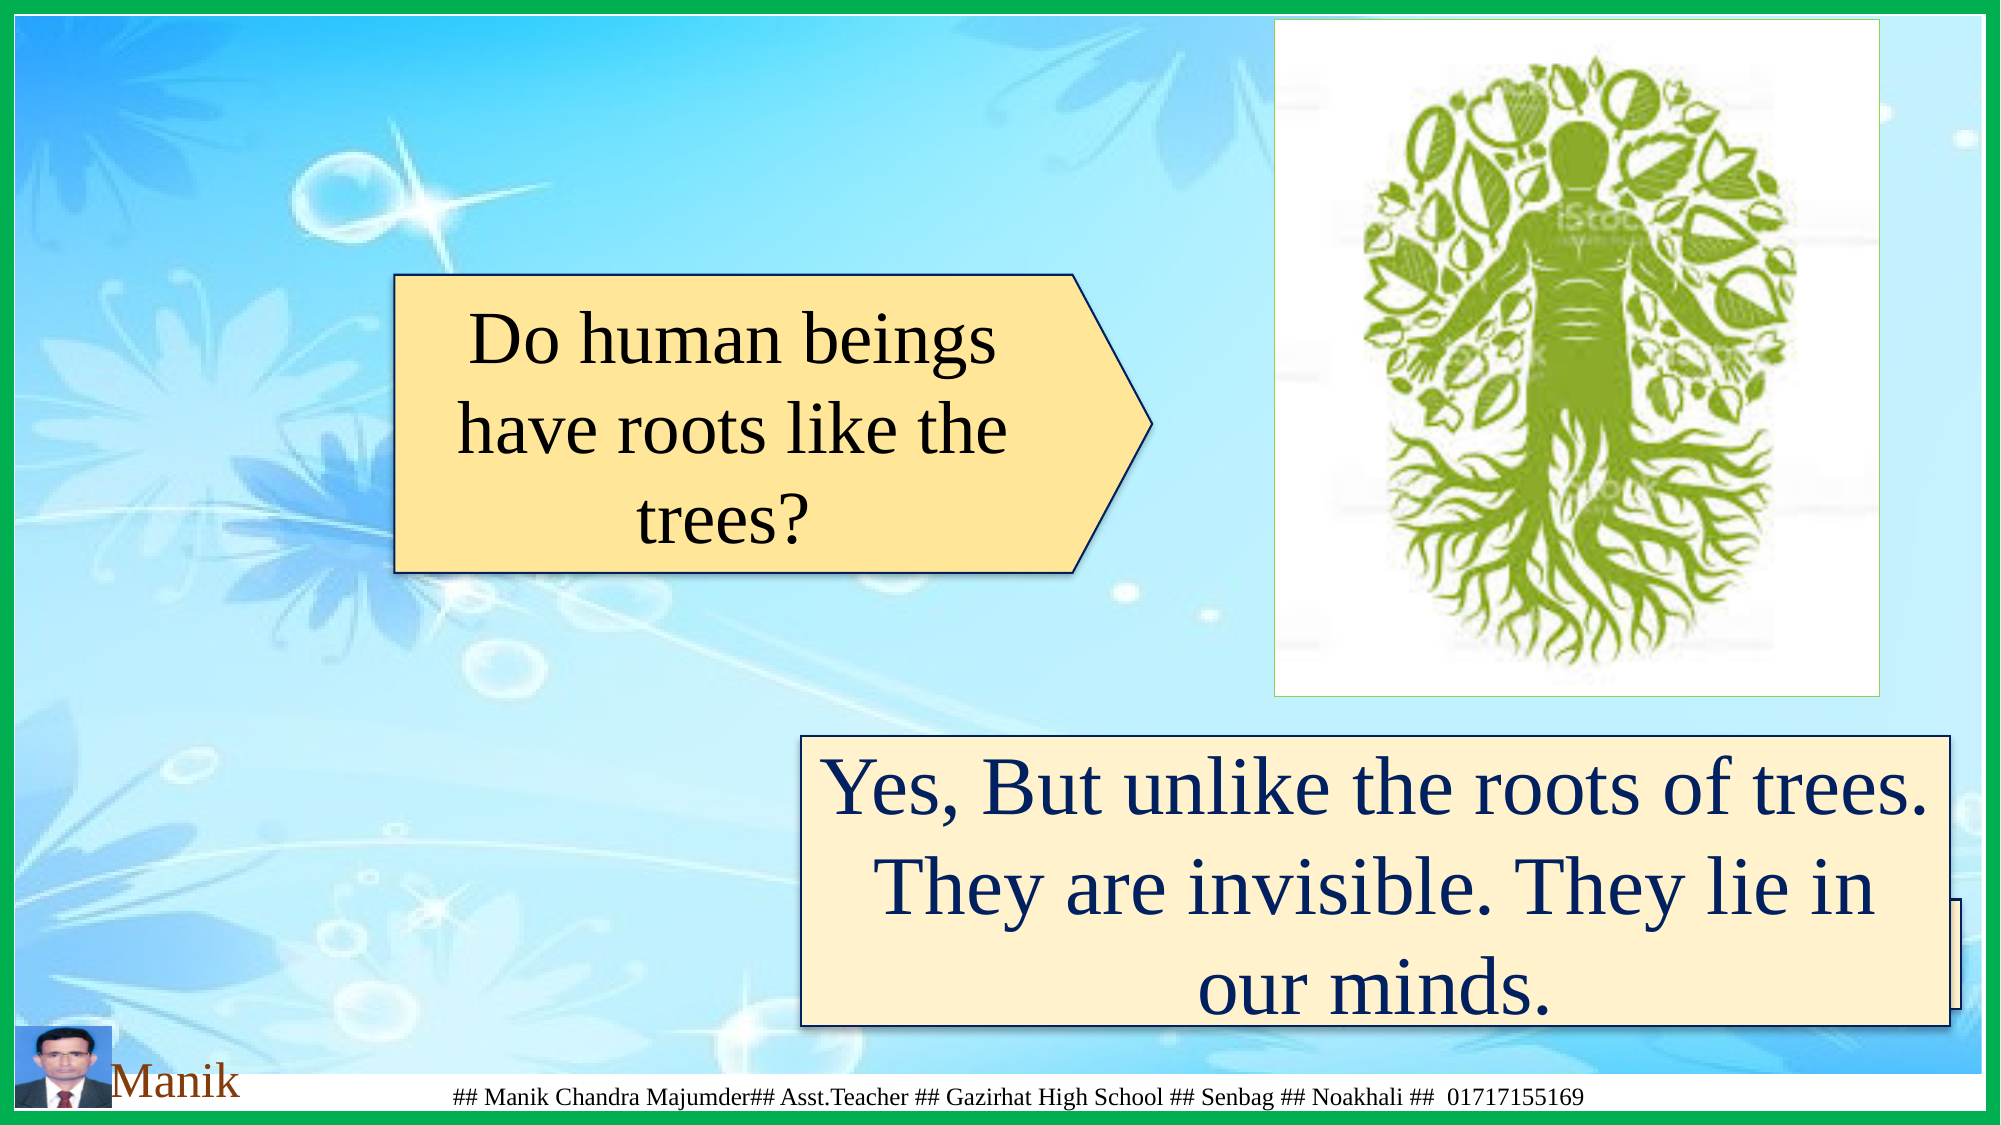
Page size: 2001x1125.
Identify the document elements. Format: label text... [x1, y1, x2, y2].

text_box This is the roots of tree? [1956, 898, 1962, 1010]
text_box Yes, But unlike the roots of trees. They are invisible. They lie in our minds. [800, 735, 1951, 1027]
picture [14, 16, 1982, 1108]
text_box Do human beings have roots like the trees? [393, 273, 1154, 574]
